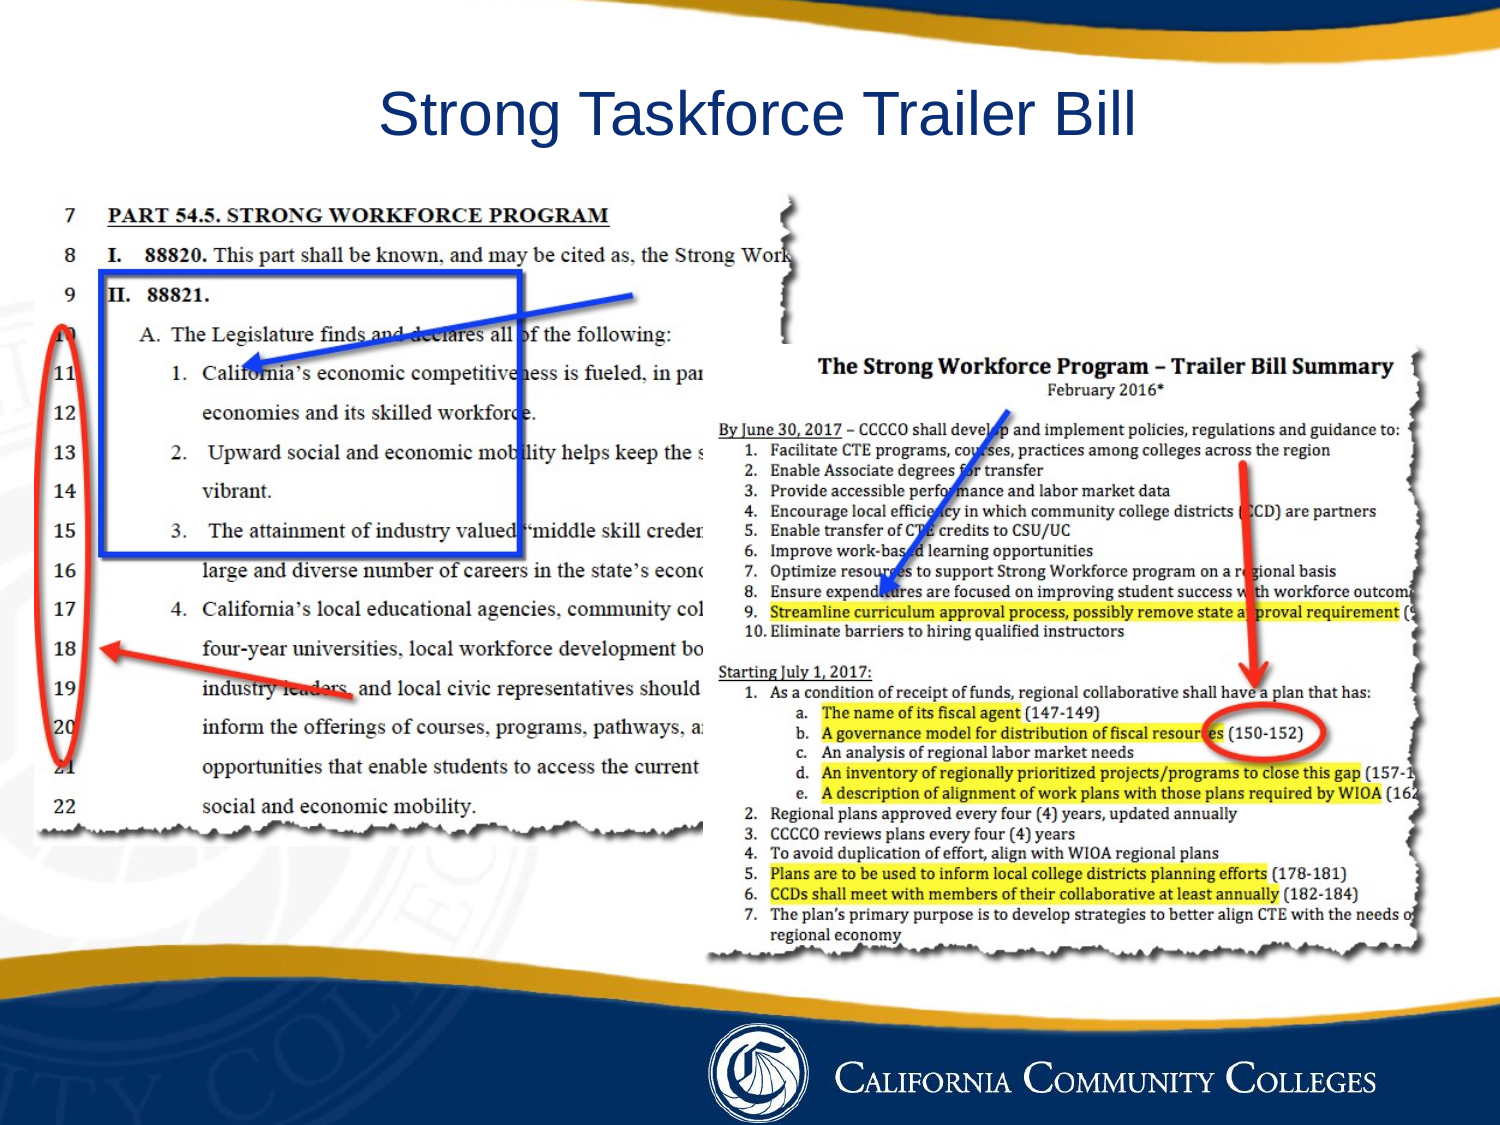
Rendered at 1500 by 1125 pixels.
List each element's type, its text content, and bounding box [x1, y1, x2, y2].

picture [0, 0, 1500, 1125]
text_box Strong Taskforce Trailer Bill [302, 27, 1215, 193]
